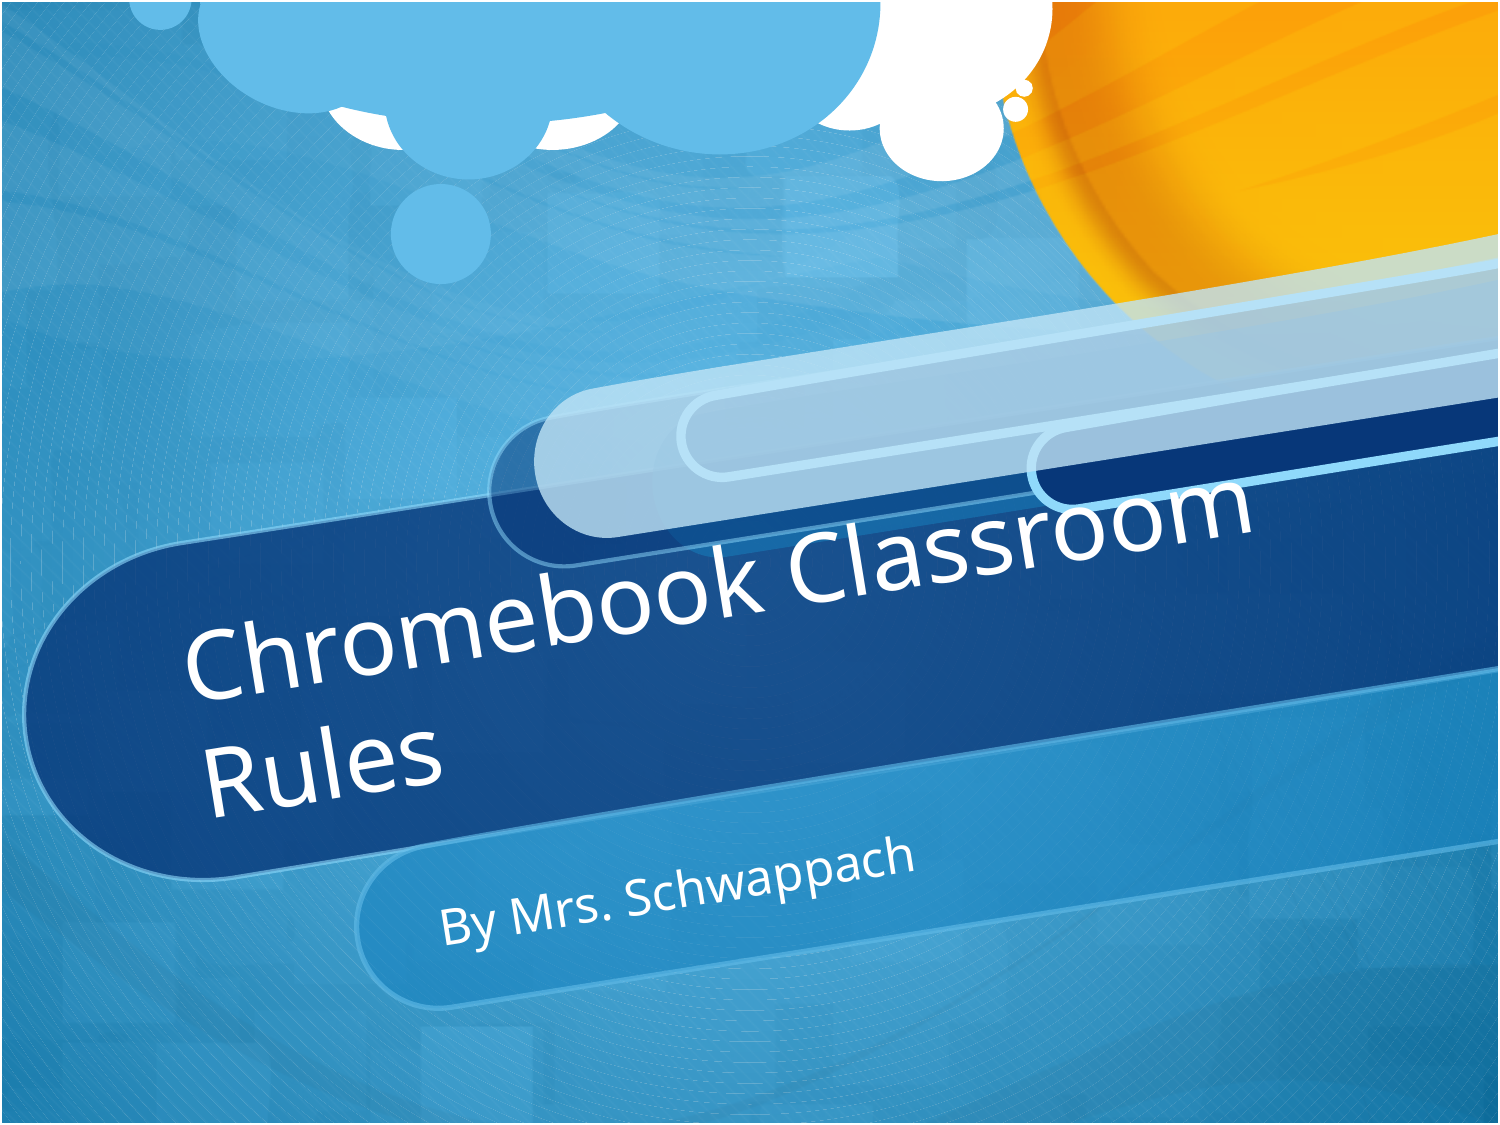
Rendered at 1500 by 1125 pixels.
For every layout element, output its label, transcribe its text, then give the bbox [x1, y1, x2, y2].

subtitle By Mrs. Schwappach [413, 690, 1474, 1003]
picture [360, 673, 1498, 1005]
title Chromebook Classroom Rules [154, 387, 1420, 849]
picture [2, 2, 1498, 1123]
